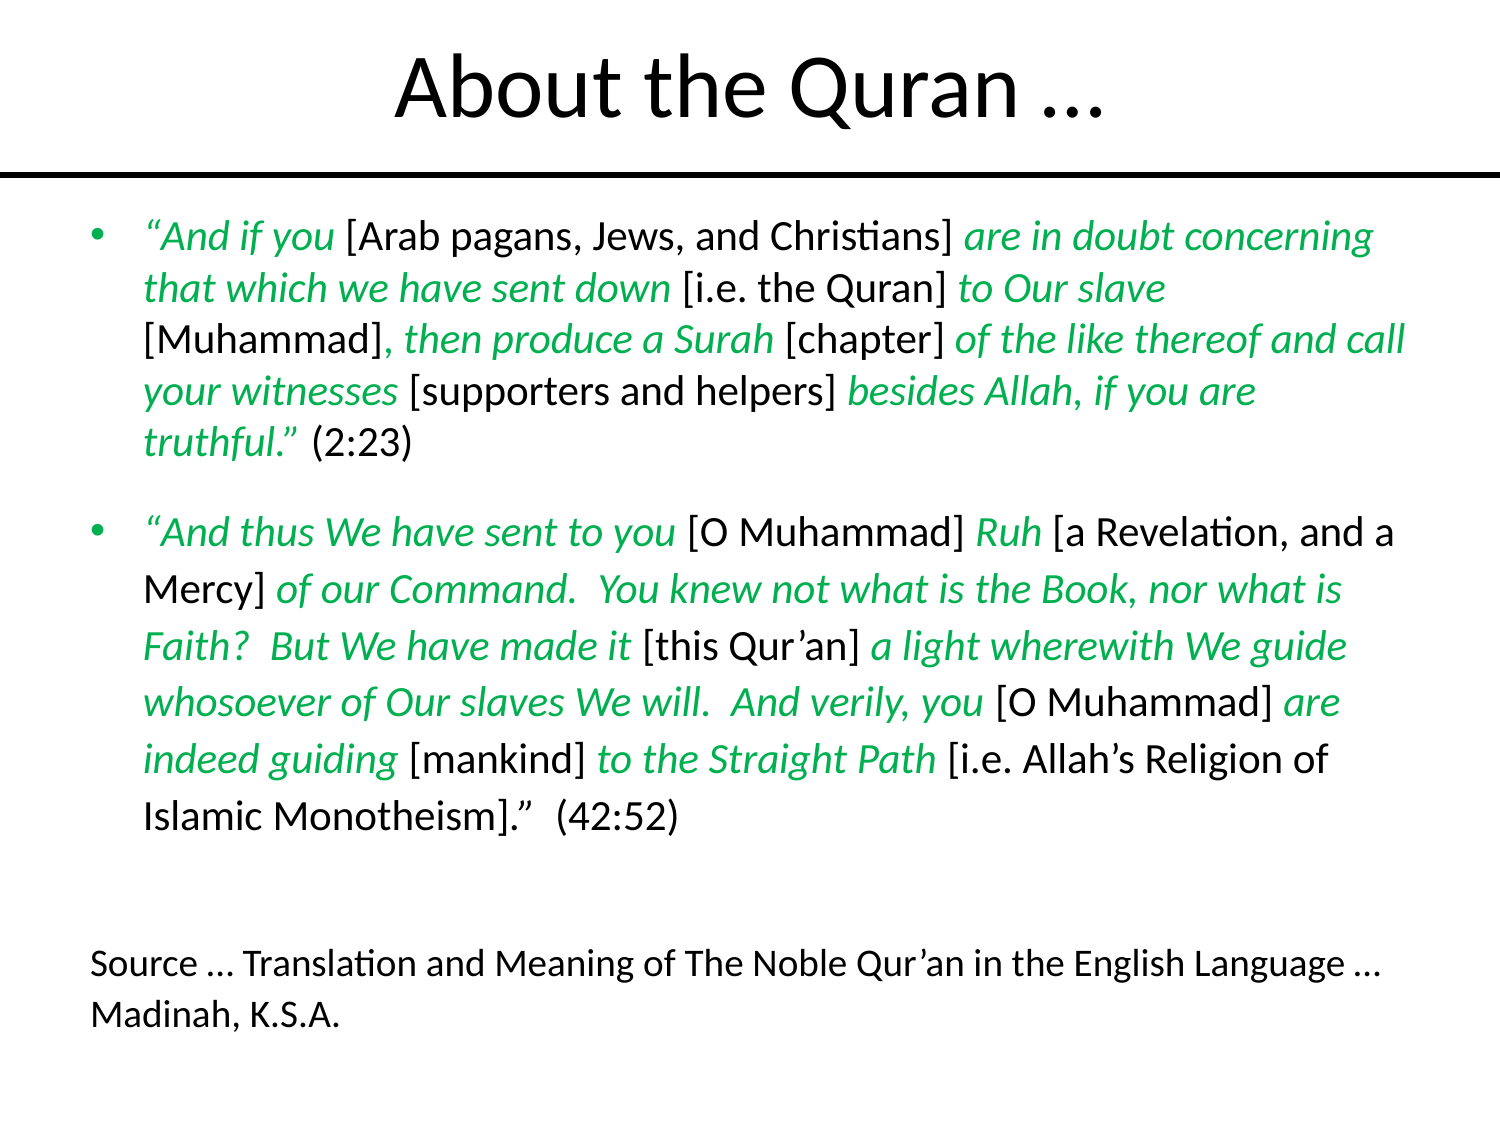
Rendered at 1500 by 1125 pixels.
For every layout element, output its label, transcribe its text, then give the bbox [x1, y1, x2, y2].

title About the Quran … [75, 0, 1425, 172]
list “And if you [Arab pagans, Jews, and Christians] are in doubt concerning that which we have sent down [i.e. the Quran] to Our slave [Muhammad], then produce a Surah [chapter] of the like thereof and call your witnesses [supporters and helpers] besides Allah, if you are truthful.” (2:23) “And thus We have sent to you [O Muhammad] Ruh [a Revelation, and a Mercy] of our Command. You knew not what is the Book, nor what is Faith? But We have made it [this Qur’an] a light wherewith We guide whosoever of Our slaves We will. And verily, you [O Muhammad] are indeed guiding [mankind] to the Straight Path [i.e. Allah’s Religion of Islamic Monotheism].” (42:52) Source … Translation and Meaning of The Noble Qur’an in the English Language … Madinah, K.S.A. [75, 200, 1425, 1050]
